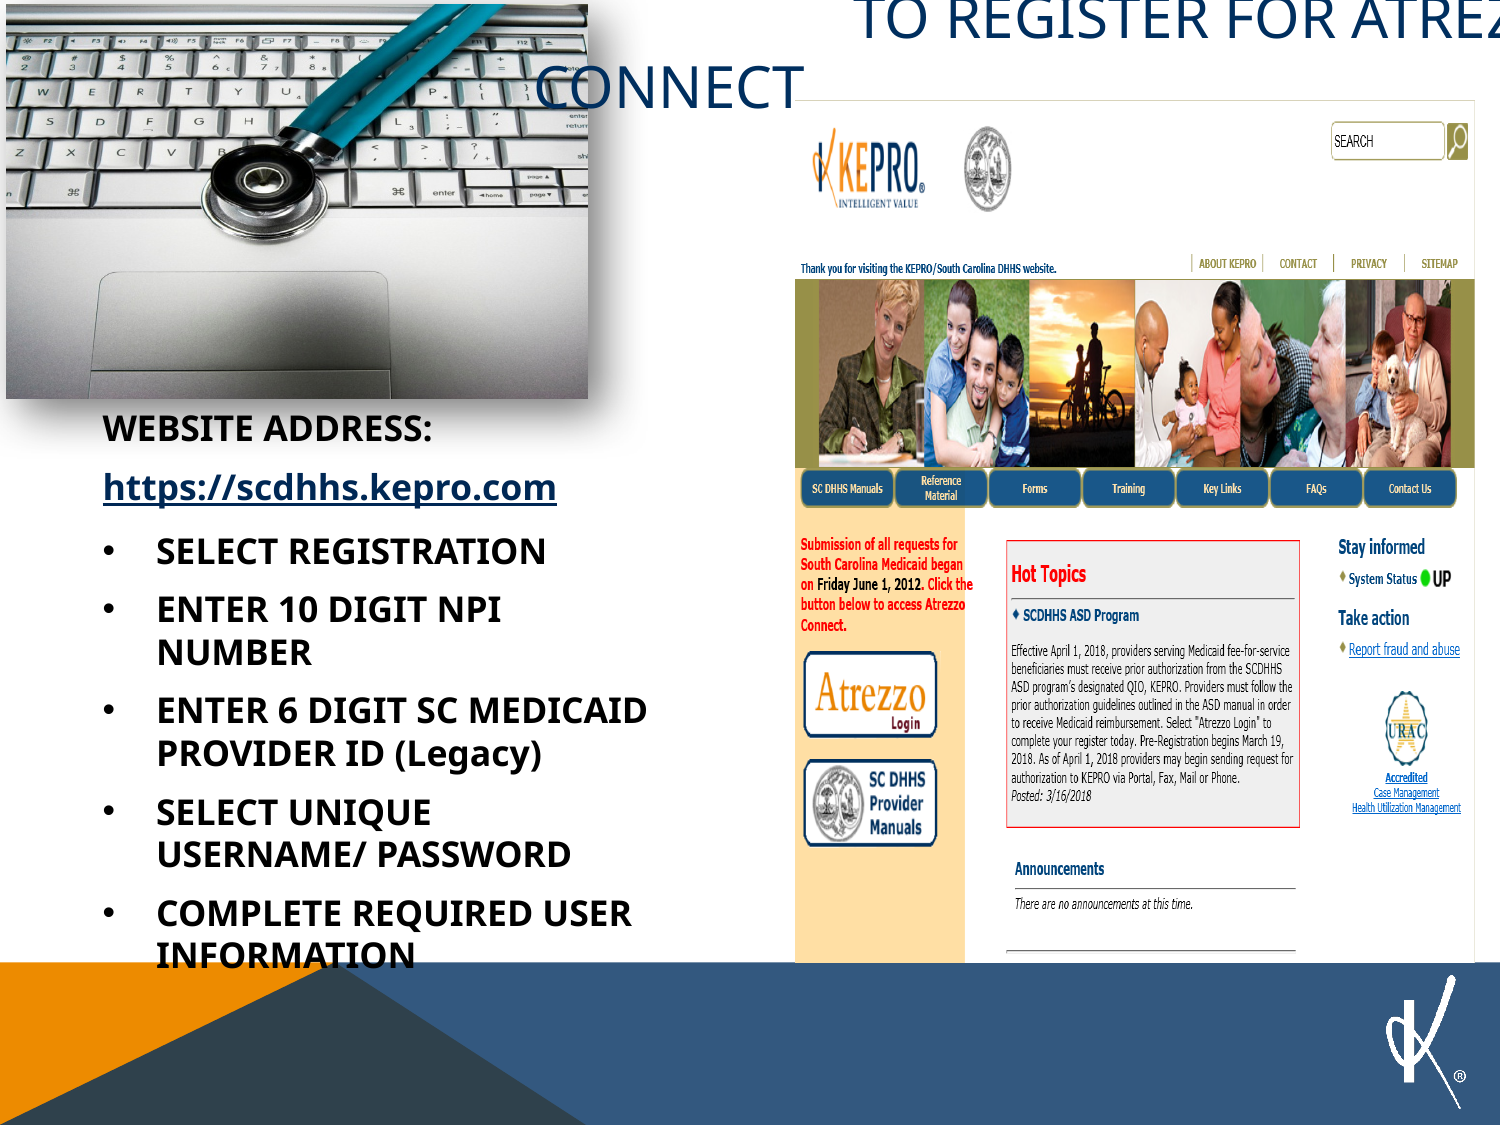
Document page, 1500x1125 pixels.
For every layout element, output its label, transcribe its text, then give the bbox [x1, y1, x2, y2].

picture [1386, 975, 1466, 1109]
list WEBSITE ADDRESS: https://scdhhs.kepro.com SELECT REGISTRATION ENTER 10 DIGIT NPI NUMBER ENTER 6 DIGIT SC MEDICAID PROVIDER ID (Legacy) SELECT UNIQUE USERNAME/ PASSWORD COMPLETE REQUIRED USER INFORMATION [87, 398, 665, 1008]
picture [5, 4, 588, 399]
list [794, 100, 1476, 963]
title TO REGISTER FOR ATREZZO CONNECT [588, 4, 1500, 95]
